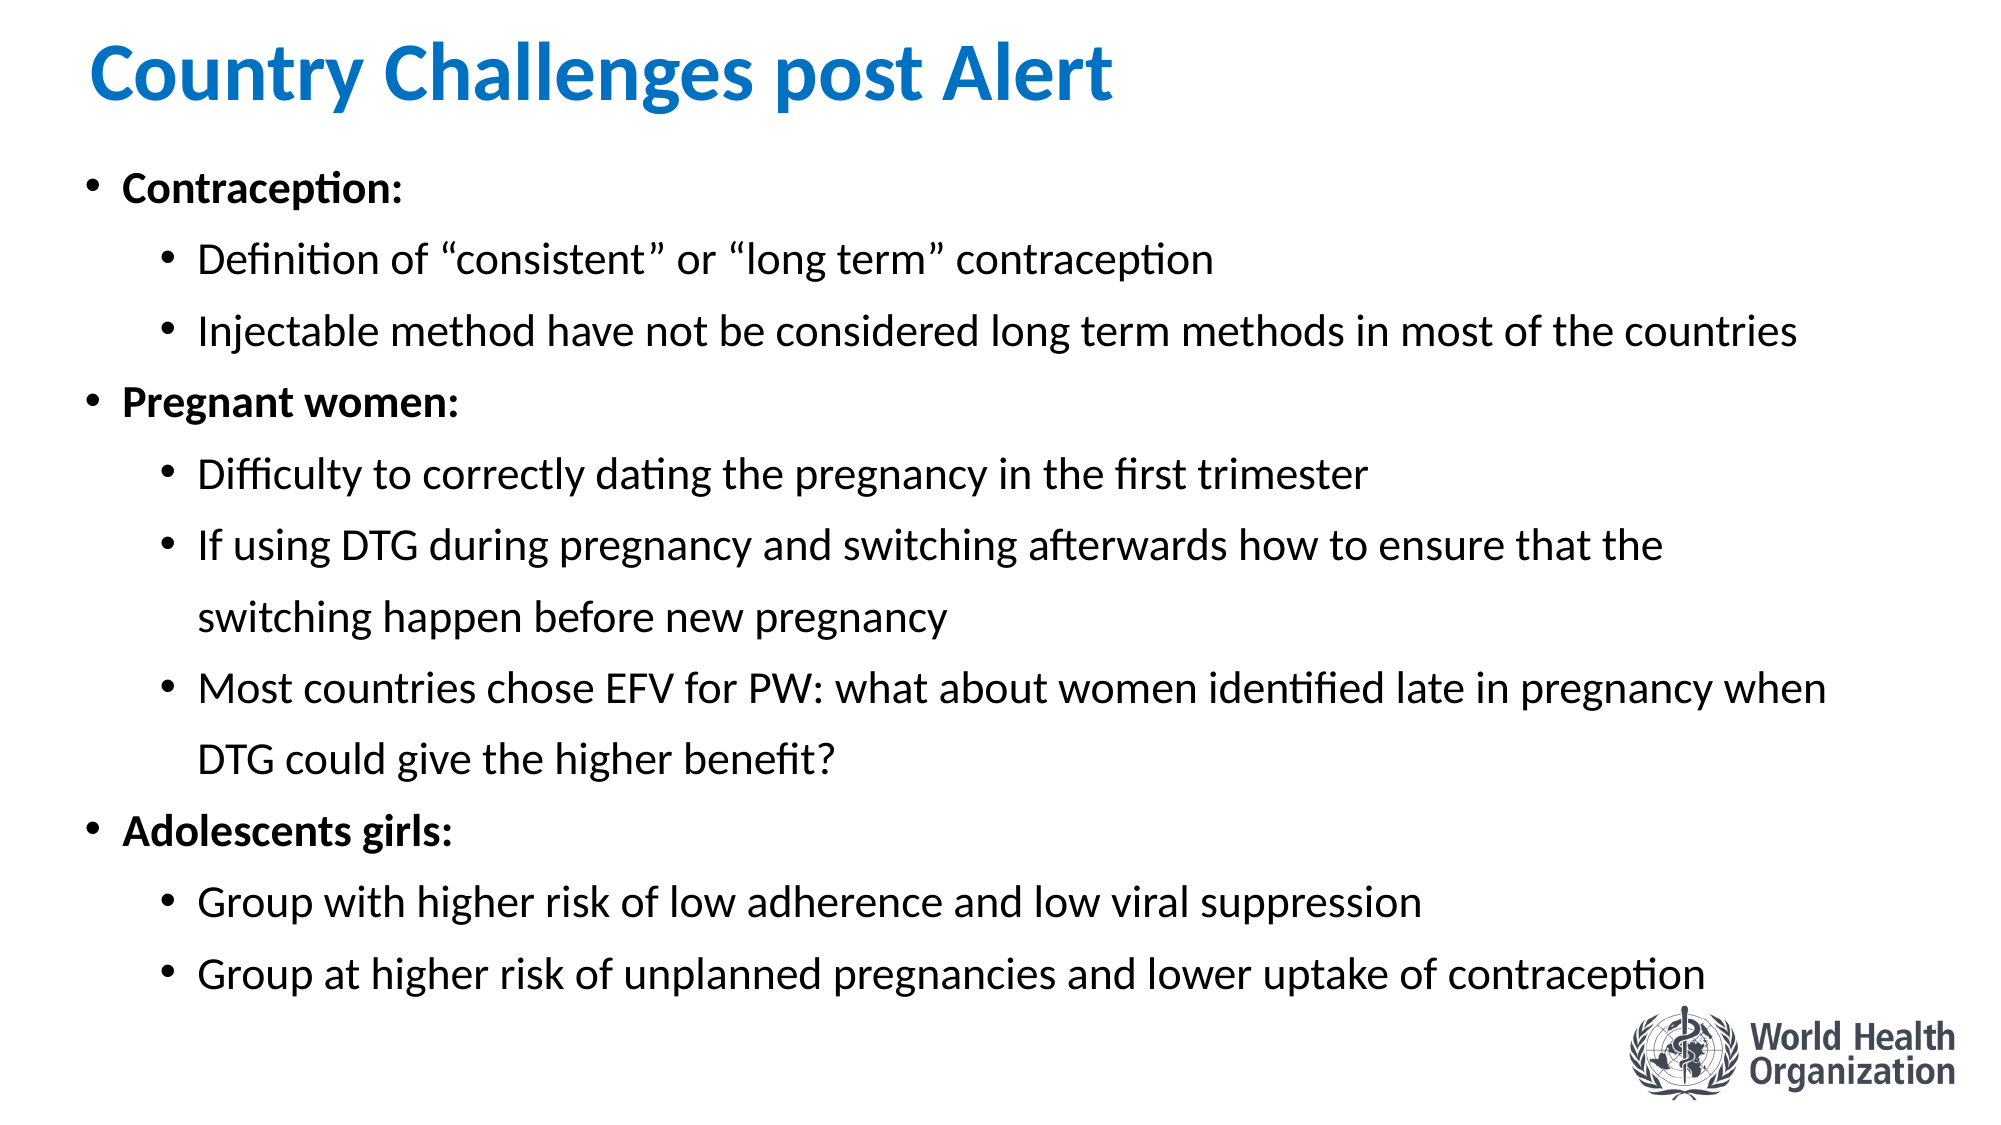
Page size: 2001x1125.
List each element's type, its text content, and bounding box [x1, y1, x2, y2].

title Country Challenges post Alert [75, 0, 1806, 133]
list Contraception: Definition of “consistent” or “long term” contraception Injectable method have not be considered long term methods in most of the countries Pregnant women: Difficulty to correctly dating the pregnancy in the first trimester If using DTG during pregnancy and switching afterwards how to ensure that the switching happen before new pregnancy Most countries chose EFV for PW: what about women identified late in pregnancy when DTG could give the higher benefit? Adolescents girls: Group with higher risk of low adherence and low viral suppression Group at higher risk of unplanned pregnancies and lower uptake of contraception [69, 133, 1844, 1018]
